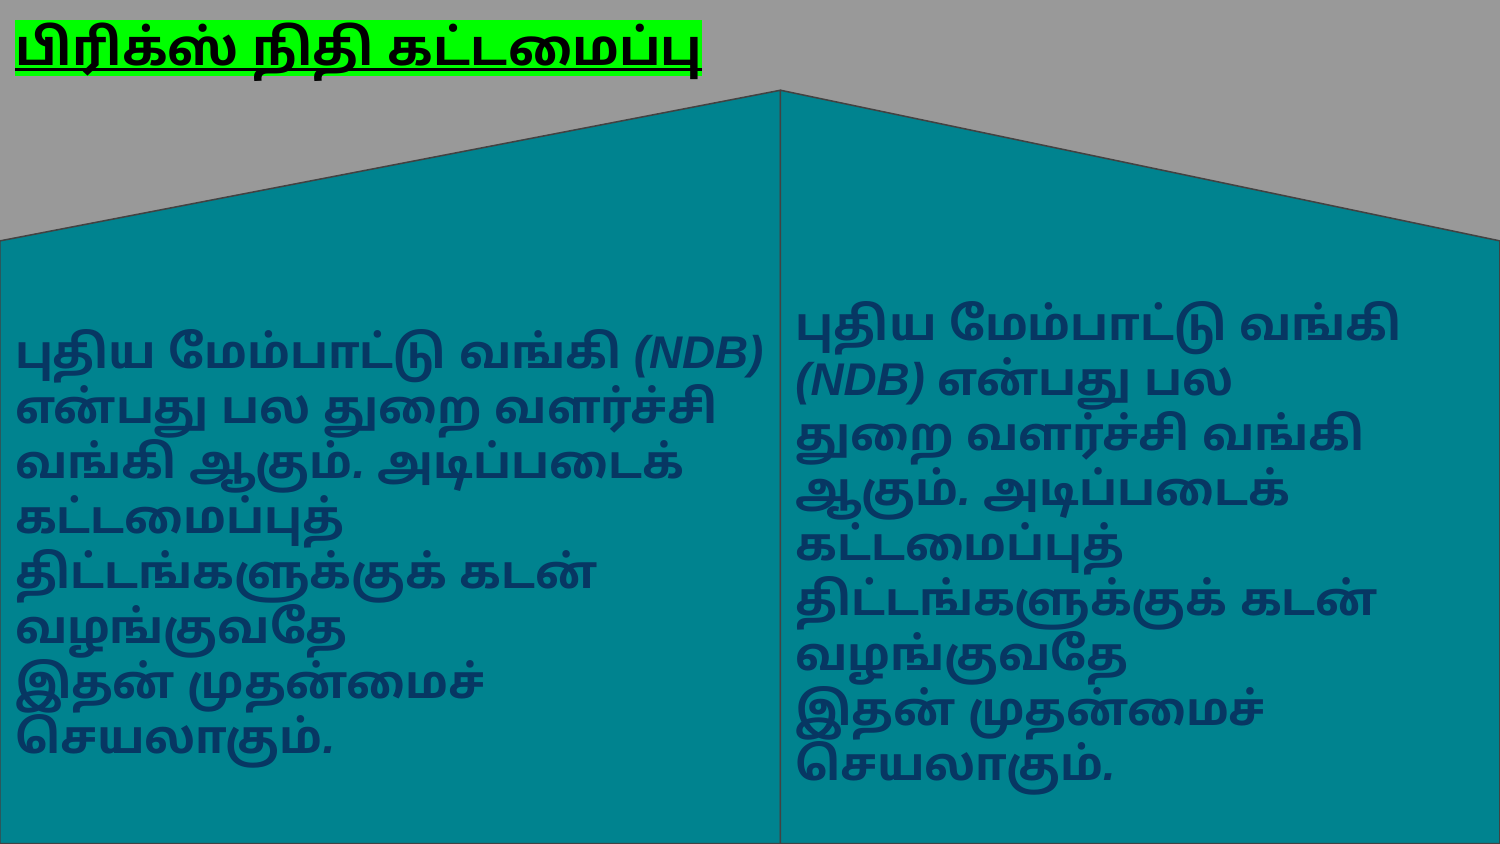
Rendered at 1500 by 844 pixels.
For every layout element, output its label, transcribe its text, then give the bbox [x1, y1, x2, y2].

text_box புதிய மேம்பாட்டு வங்கி (NDB) என்பது பல துறை வளர்ச்சி வங்கி ஆகும். அடிப்படைக் கட்டமைப்புத் திட்டங்களுக்குக் கடன் வழங்குவதே இதன் முதன்மைச் செயலாகும். [780, 90, 1500, 844]
text_box பிரிக்ஸ் நிதி கட்டமைப்பு [0, 0, 1308, 90]
text_box புதிய மேம்பாட்டு வங்கி (NDB) என்பது பல துறை வளர்ச்சி வங்கி ஆகும். அடிப்படைக் கட்டமைப்புத் திட்டங்களுக்குக் கடன் வழங்குவதே இதன் முதன்மைச் செயலாகும். [0, 90, 780, 844]
